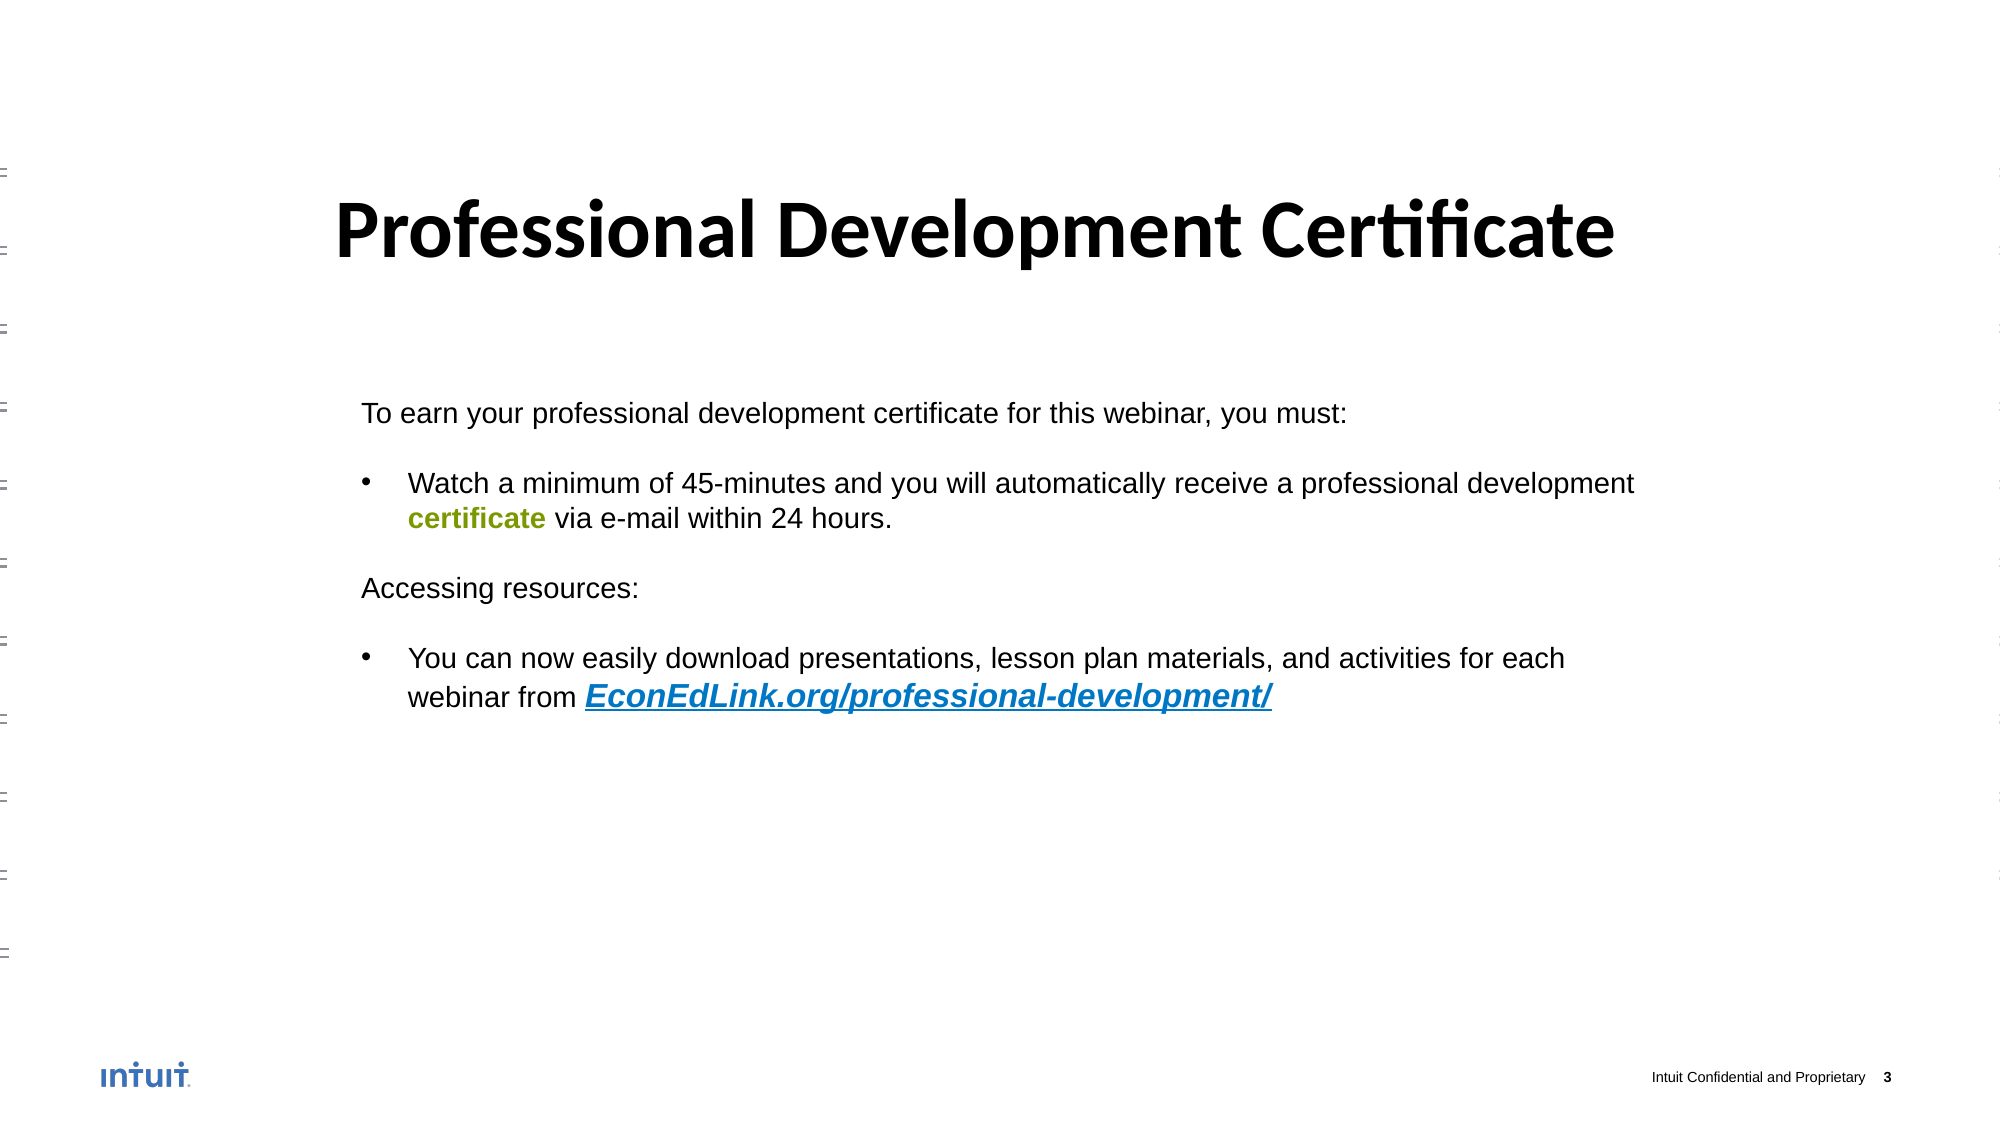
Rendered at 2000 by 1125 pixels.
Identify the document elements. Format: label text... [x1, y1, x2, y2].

title Professional Development Certificate [320, 174, 1671, 362]
picture [84, 1044, 207, 1104]
text_box To earn your professional development certificate for this webinar, you must: Watch a minimum of 45-minutes and you will automatically receive a professional development certificate via e-mail within 24 hours. Accessing resources: You can now easily download presentations, lesson plan materials, and activities for each webinar from EconEdLink.org/professional-development/ [346, 386, 1688, 757]
